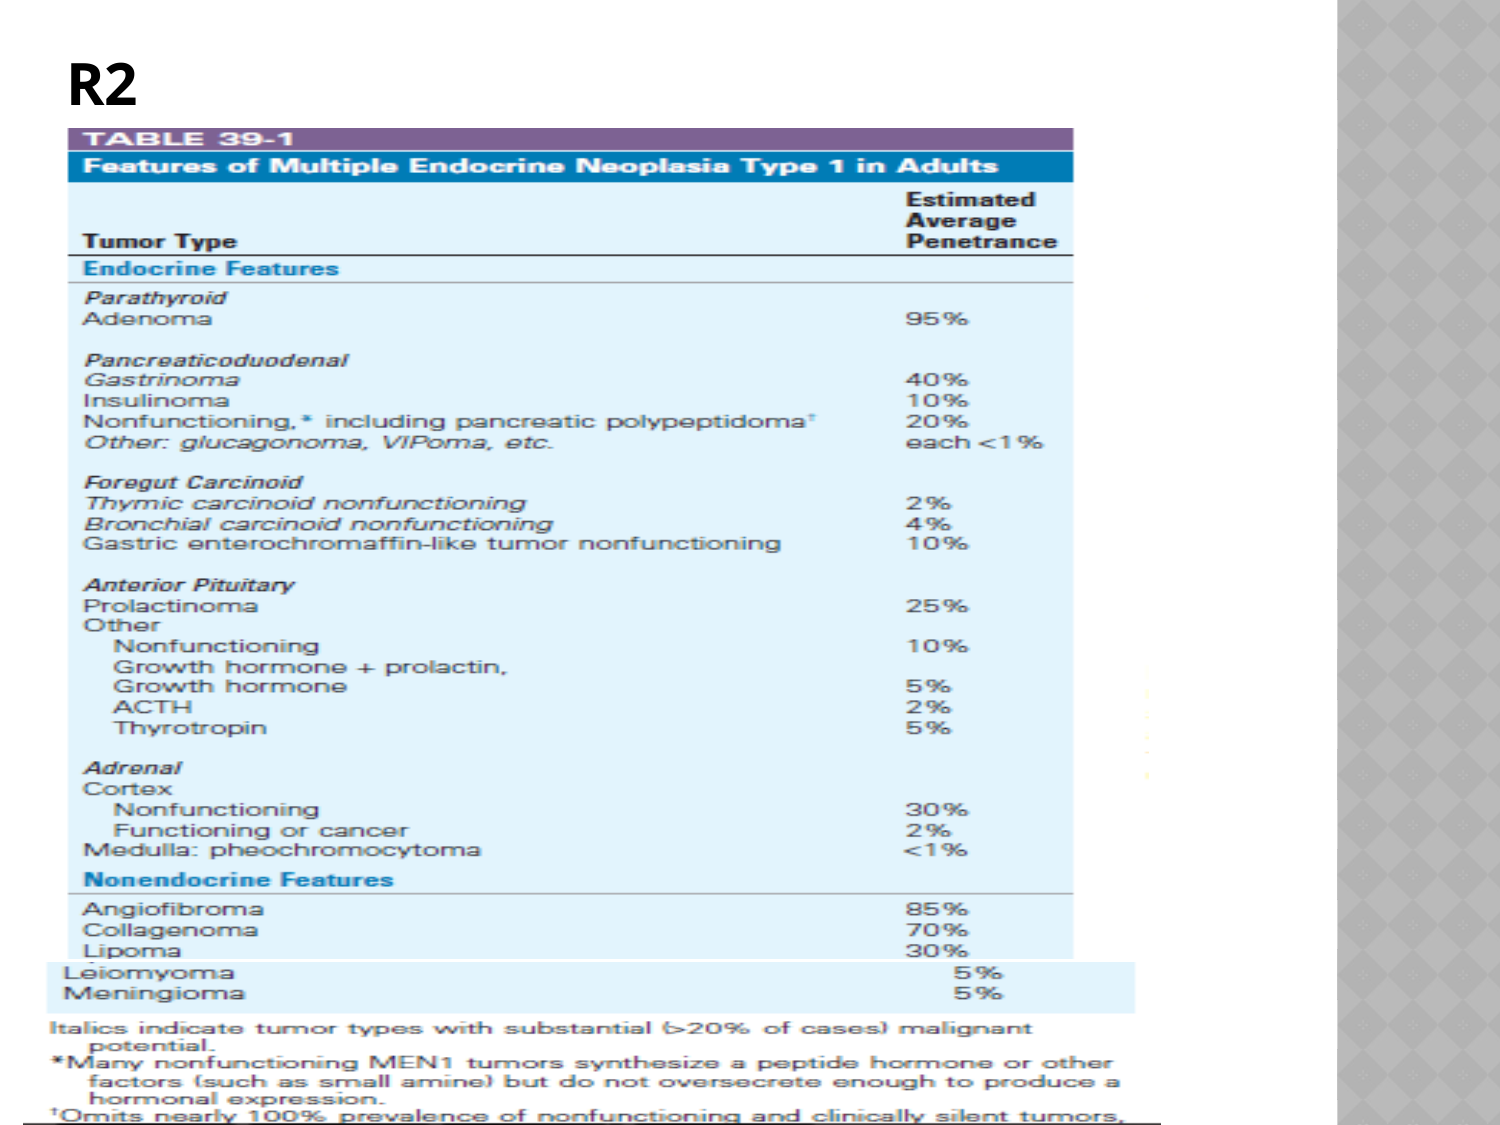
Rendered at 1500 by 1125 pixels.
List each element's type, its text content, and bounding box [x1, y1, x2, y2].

picture [23, 961, 1161, 1125]
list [46, 128, 1149, 960]
title R2 [58, 46, 1247, 118]
